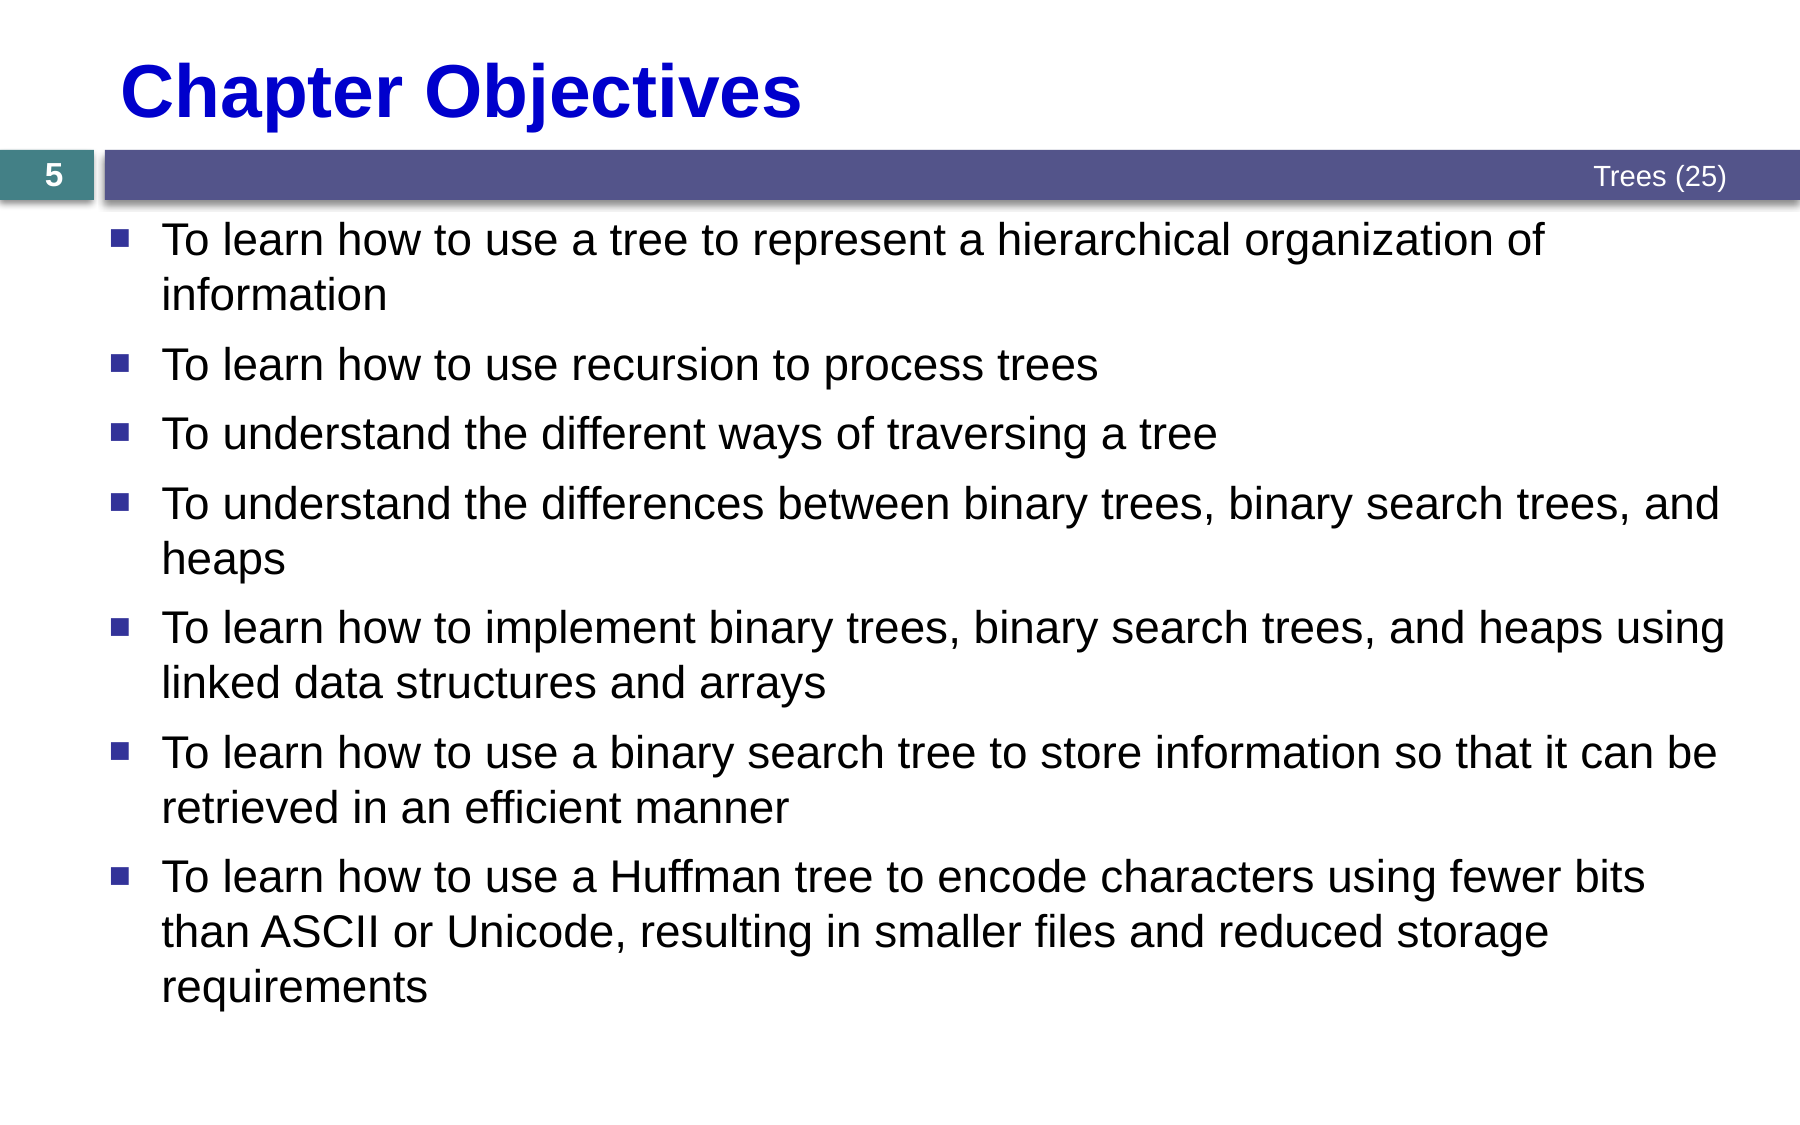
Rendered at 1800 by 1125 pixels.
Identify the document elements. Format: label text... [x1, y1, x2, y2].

slide_number 5 [0, 150, 108, 196]
footer Trees (25) [675, 149, 1743, 202]
title Chapter Objectives [105, 27, 1743, 149]
list To learn how to use a tree to represent a hierarchical organization of information To learn how to use recursion to process trees To understand the different ways of traversing a tree To understand the differences between binary trees, binary search trees, and heaps To learn how to implement binary trees, binary search trees, and heaps using linked data structures and arrays To learn how to use a binary search tree to store information so that it can be retrieved in an efficient manner To learn how to use a Huffman tree to encode characters using fewer bits than ASCII or Unicode, resulting in smaller files and reduced storage requirements [93, 202, 1743, 1082]
